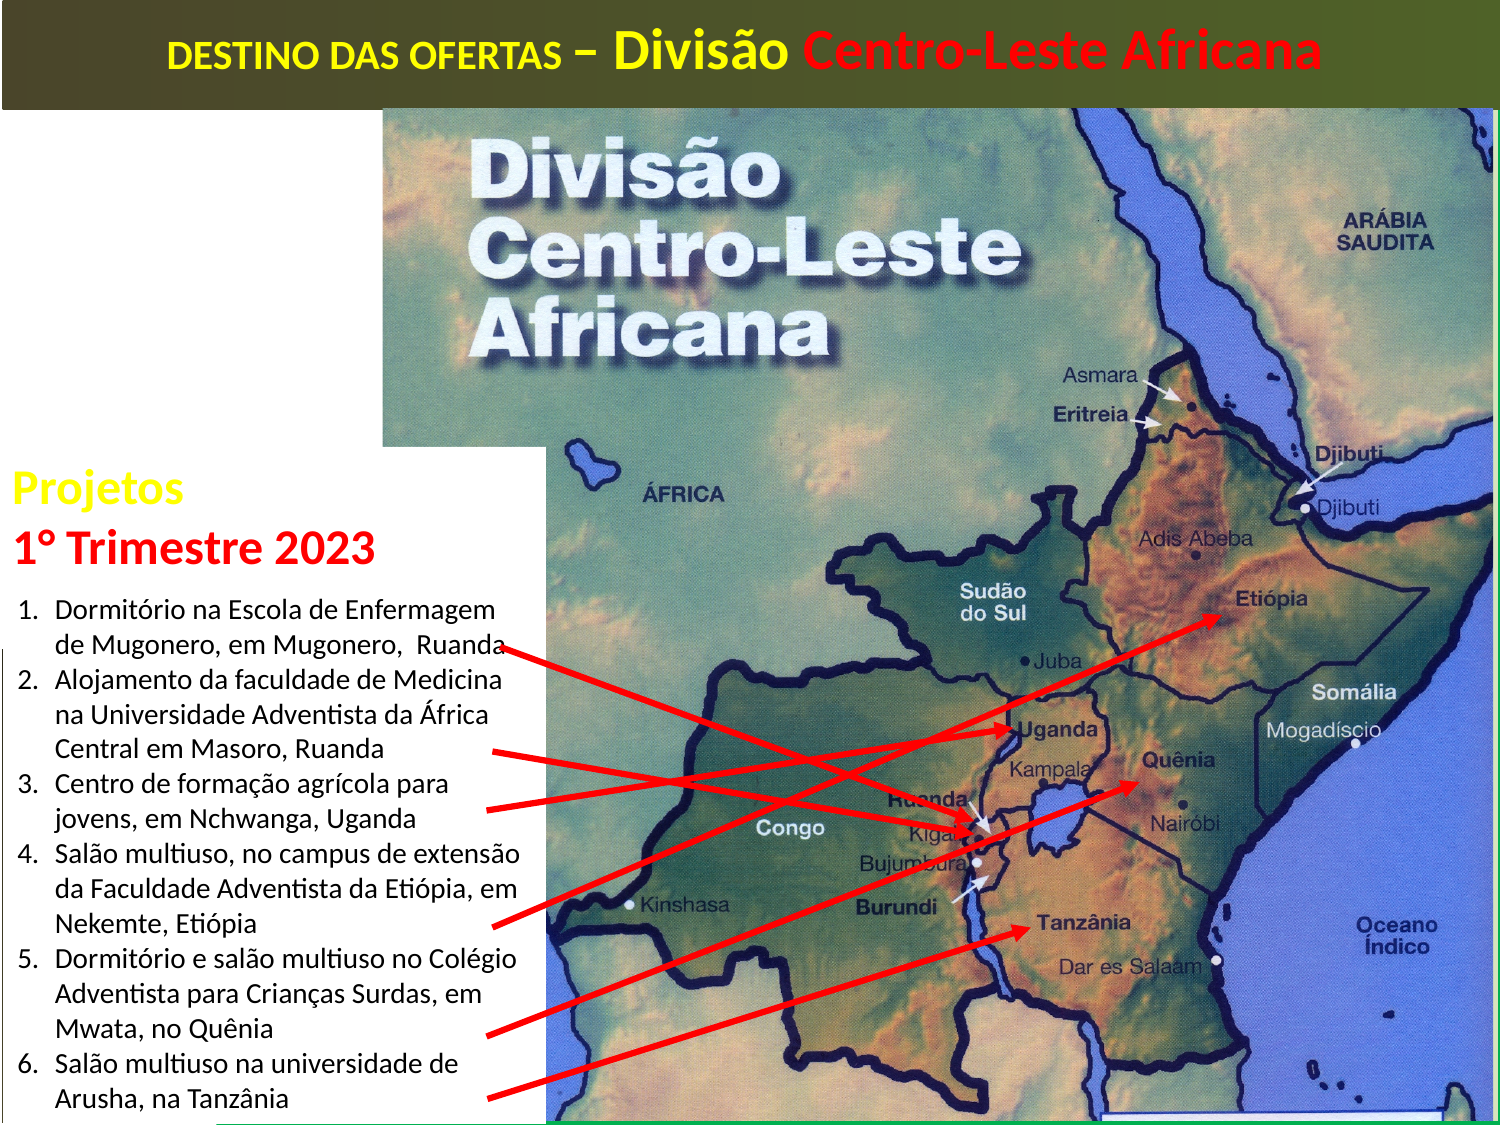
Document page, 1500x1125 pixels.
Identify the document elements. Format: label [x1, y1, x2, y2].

picture [695, 764, 838, 798]
picture [382, 108, 1494, 1121]
picture [546, 786, 772, 900]
picture [823, 750, 896, 771]
picture [546, 668, 793, 778]
picture [800, 779, 956, 827]
picture [546, 765, 645, 797]
